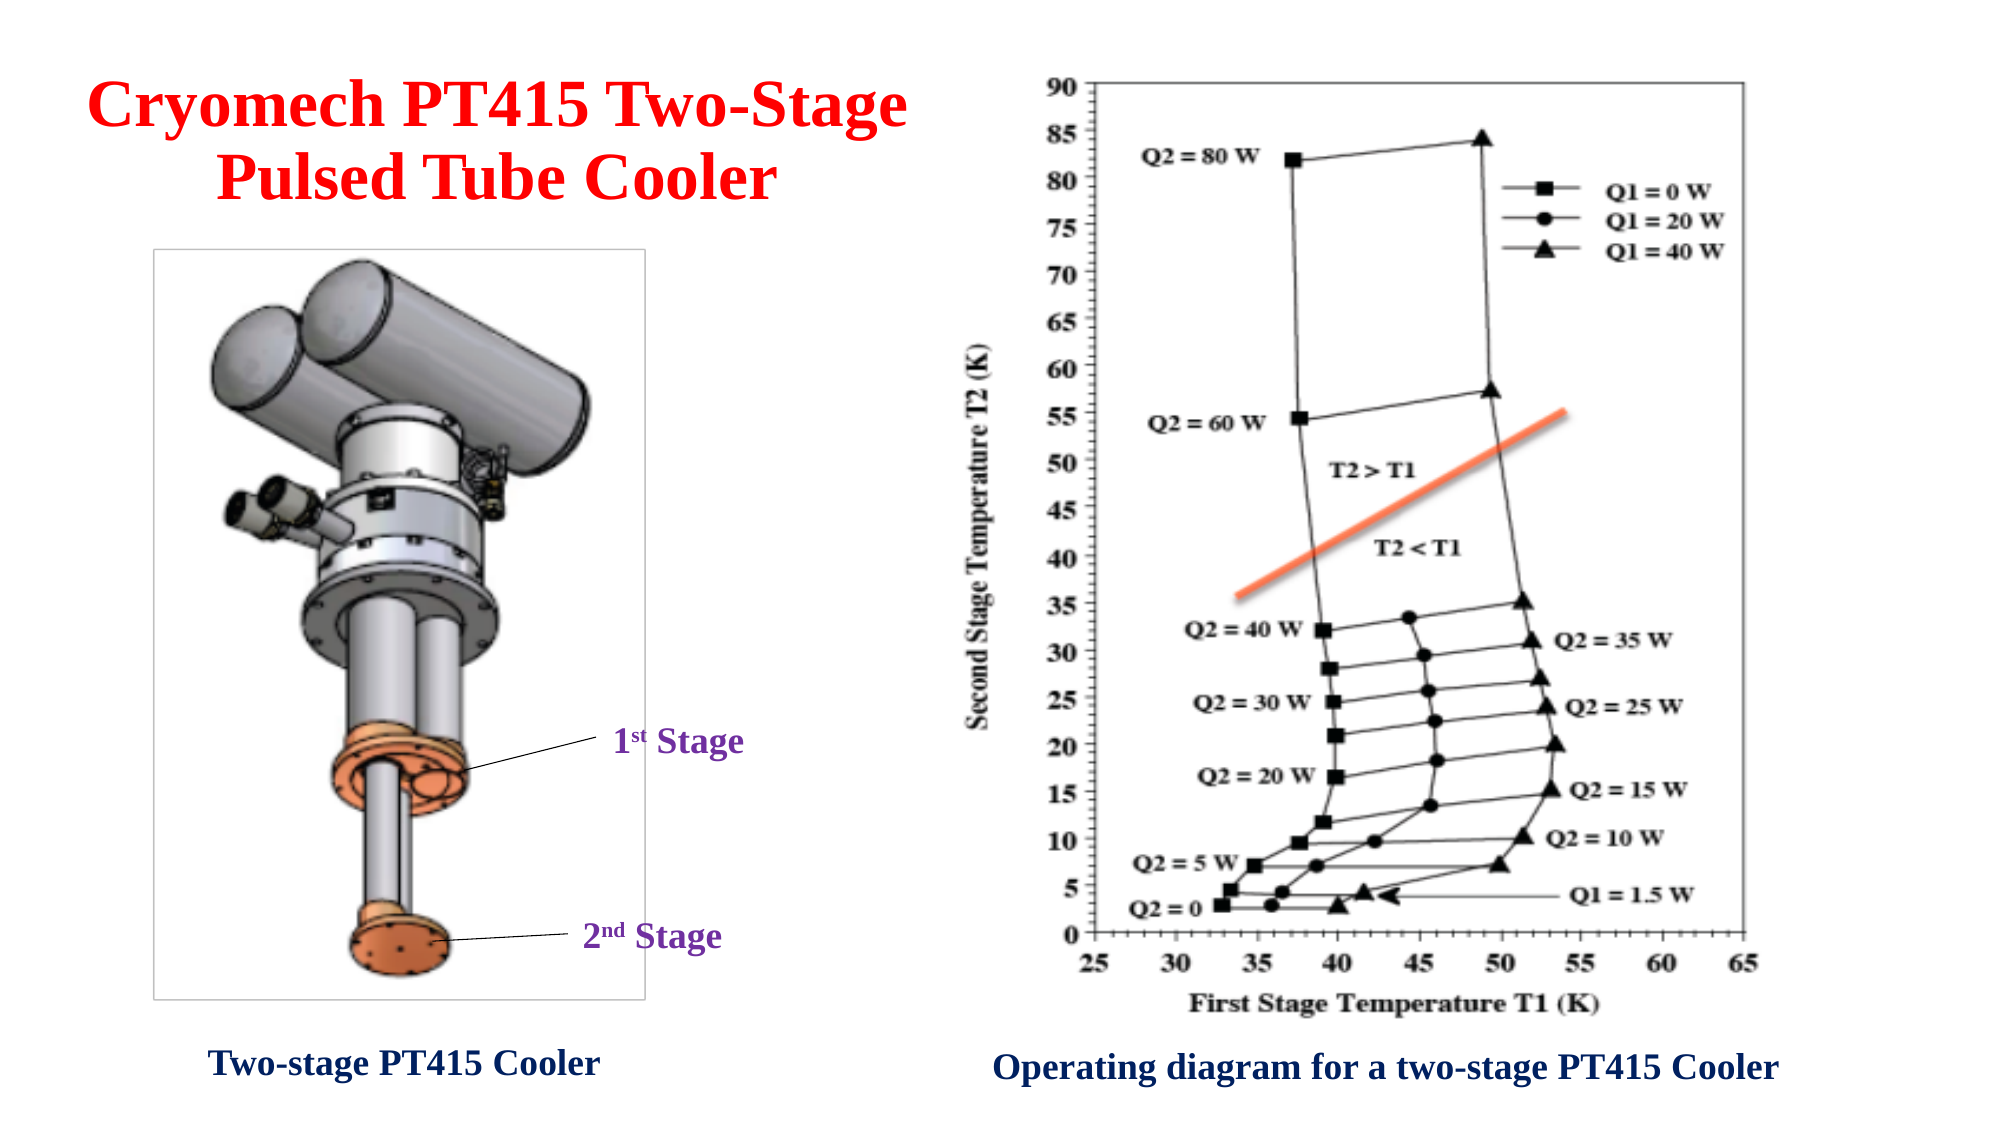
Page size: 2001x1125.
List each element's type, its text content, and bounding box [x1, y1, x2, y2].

picture [934, 68, 1806, 1025]
text_box 2nd Stage [653, 903, 738, 964]
text_box 1st Stage [653, 708, 760, 769]
title Cryomech PT415 Two-Stage Pulsed Tube Cooler [60, 60, 935, 223]
text_box Operating diagram for a two-stage PT415 Cooler [977, 1035, 1795, 1095]
text_box Two-stage PT415 Cooler [192, 1037, 616, 1090]
picture [135, 207, 653, 1037]
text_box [464, 736, 597, 771]
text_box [432, 934, 566, 942]
